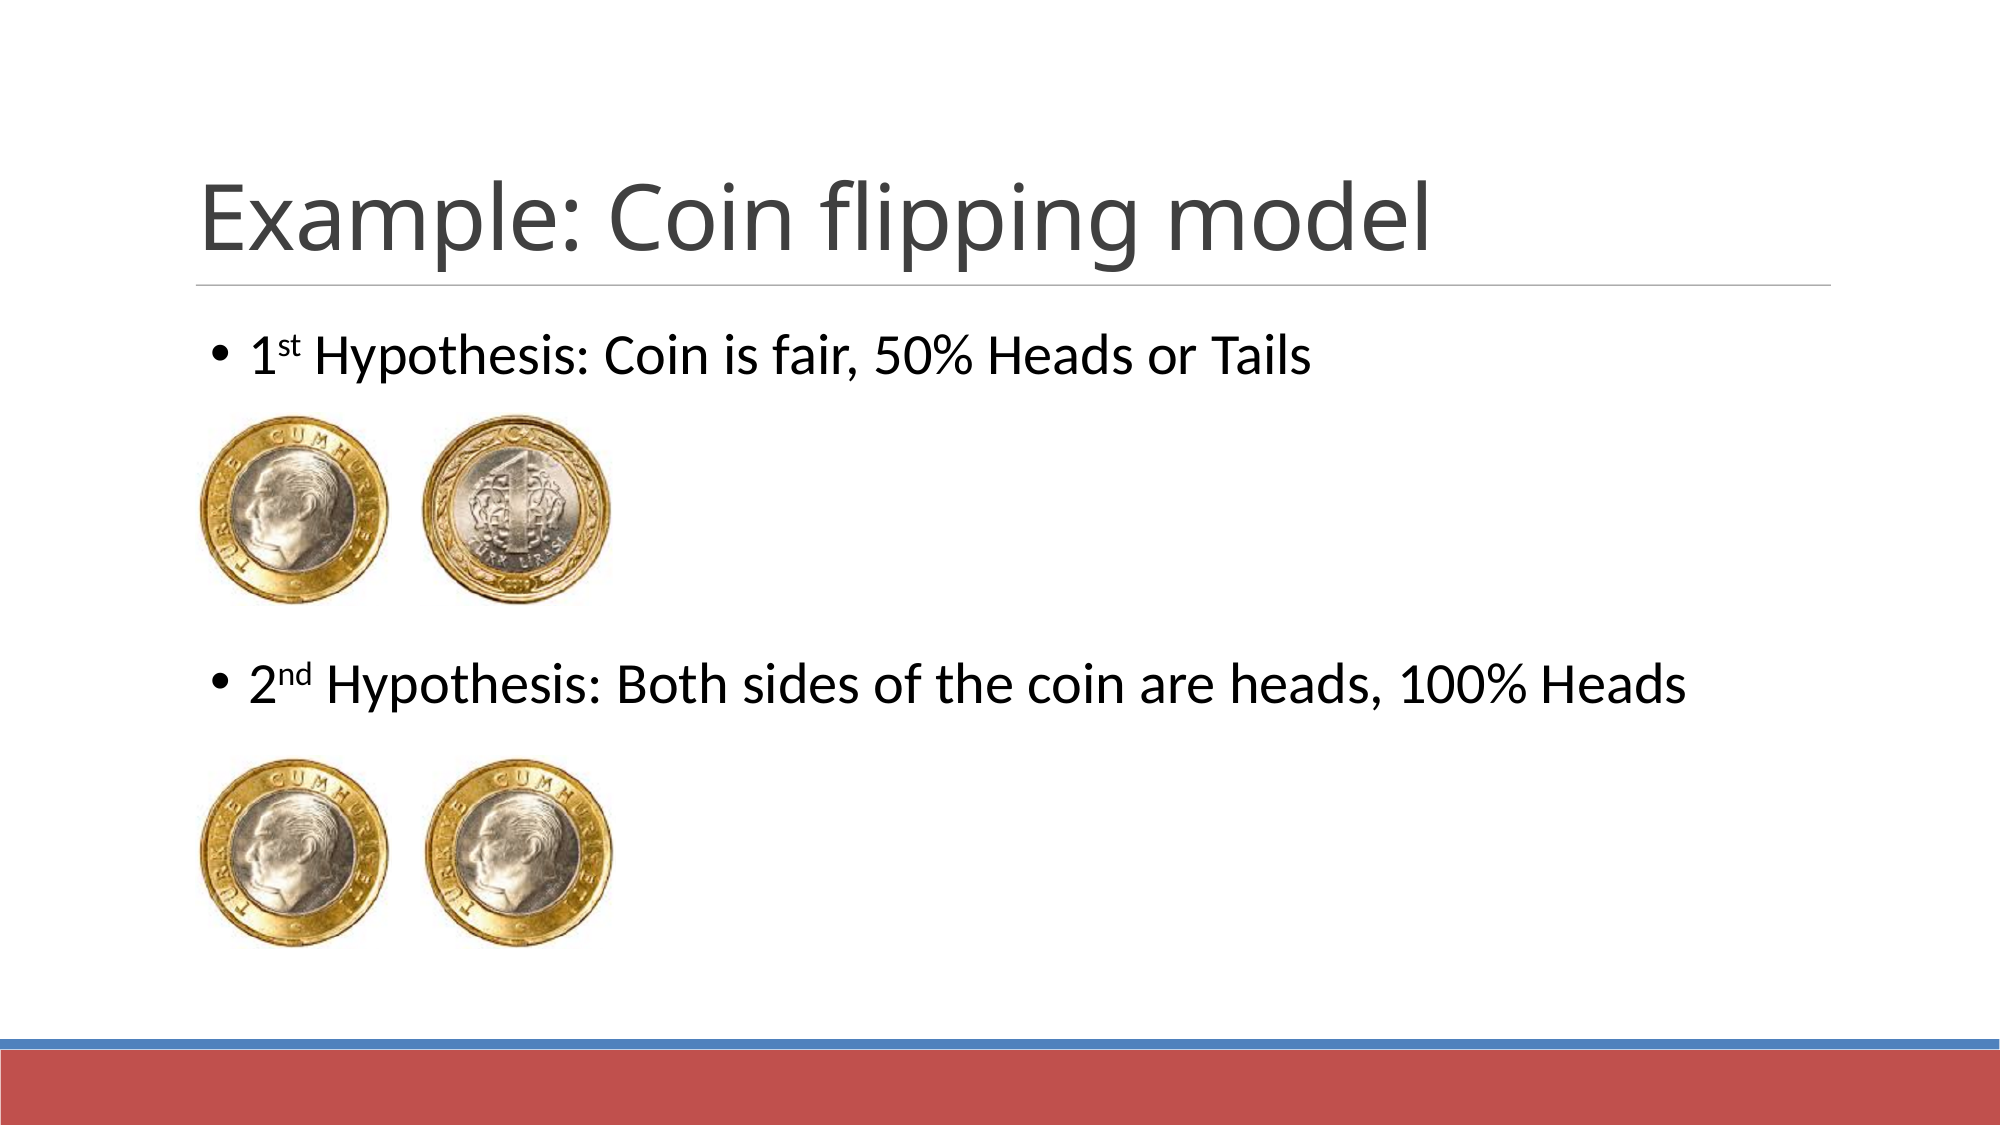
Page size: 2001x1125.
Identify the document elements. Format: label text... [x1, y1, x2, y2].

text_box Example: Coin flipping model [183, 38, 1833, 277]
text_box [195, 316, 1921, 1031]
